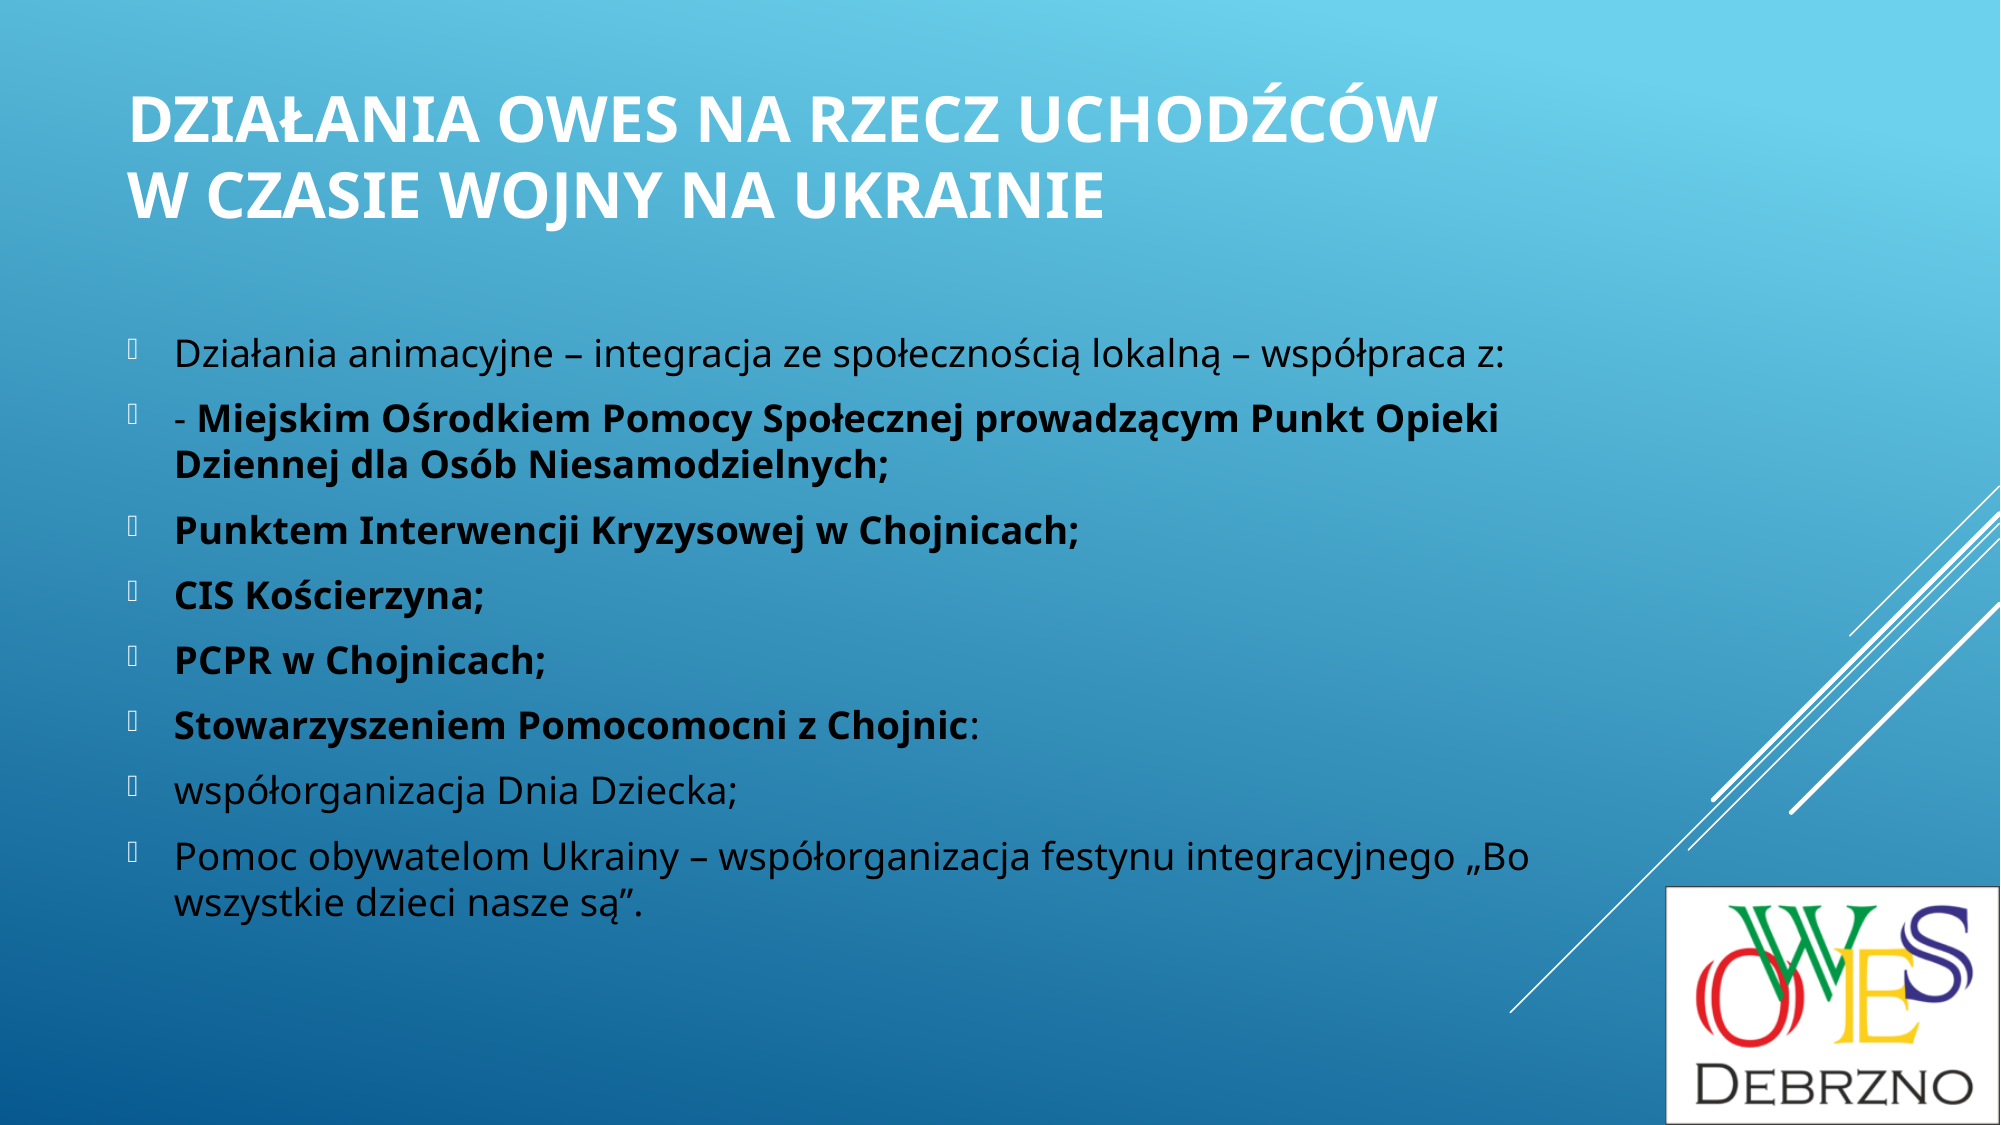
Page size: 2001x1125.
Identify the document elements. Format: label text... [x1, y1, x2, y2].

list Działania animacyjne – integracja ze społecznością lokalną – współpraca z: - Miejskim Ośrodkiem Pomocy Społecznej prowadzącym Punkt Opieki Dziennej dla Osób Niesamodzielnych; Punktem Interwencji Kryzysowej w Chojnicach; CIS Kościerzyna; PCPR w Chojnicach; Stowarzyszeniem Pomocomocni z Chojnic: współorganizacja Dnia Dziecka; Pomoc obywatelom Ukrainy – współorganizacja festynu integracyjnego „Bo wszystkie dzieci nasze są”. [112, 321, 1652, 933]
picture [1665, 886, 2000, 1125]
title Działania owes na rzecz uchodźców w czasie wojny na Ukrainie [112, 37, 1513, 273]
